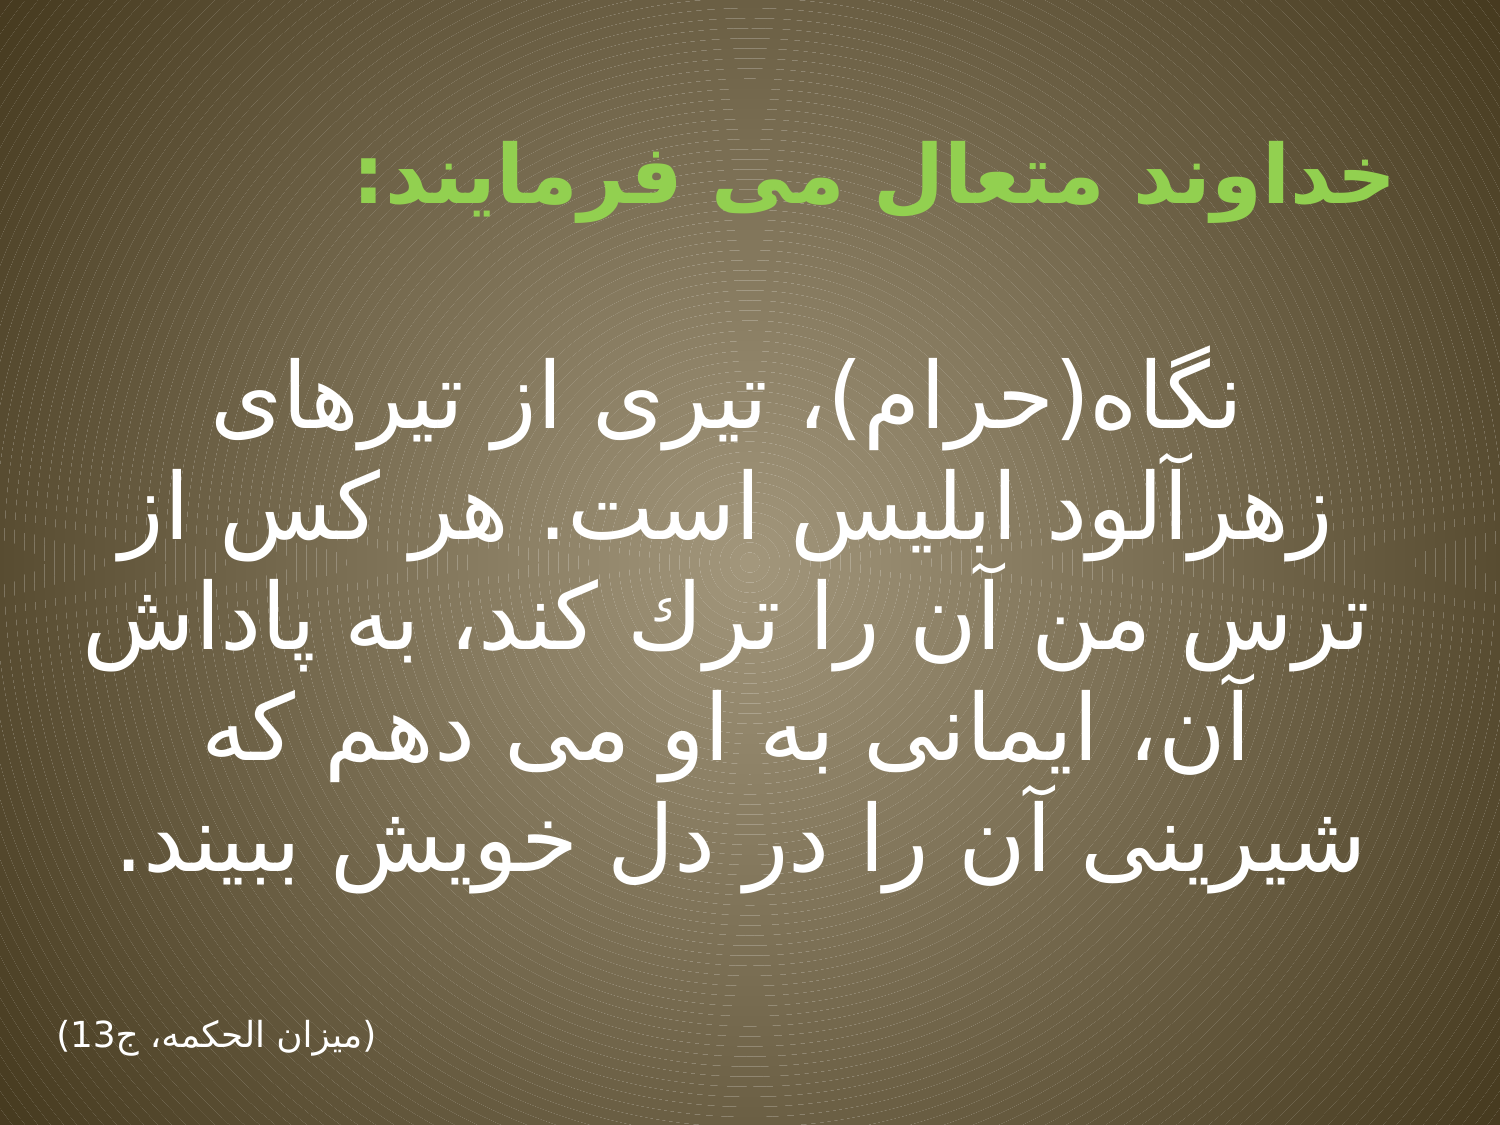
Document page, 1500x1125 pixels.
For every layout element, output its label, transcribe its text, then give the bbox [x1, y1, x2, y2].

list خداوند متعال می فرمایند: نگاه(حرام)، تيرى از تيرهاى زهرآلود ابليس است. هر كس از ترس من آن را ترك كند، به پاداش آن، ايمانى به او می دهم كه شیرینی آن را در دل خويش ببیند. (میزان الحکمه، ج13) [41, 113, 1414, 1083]
